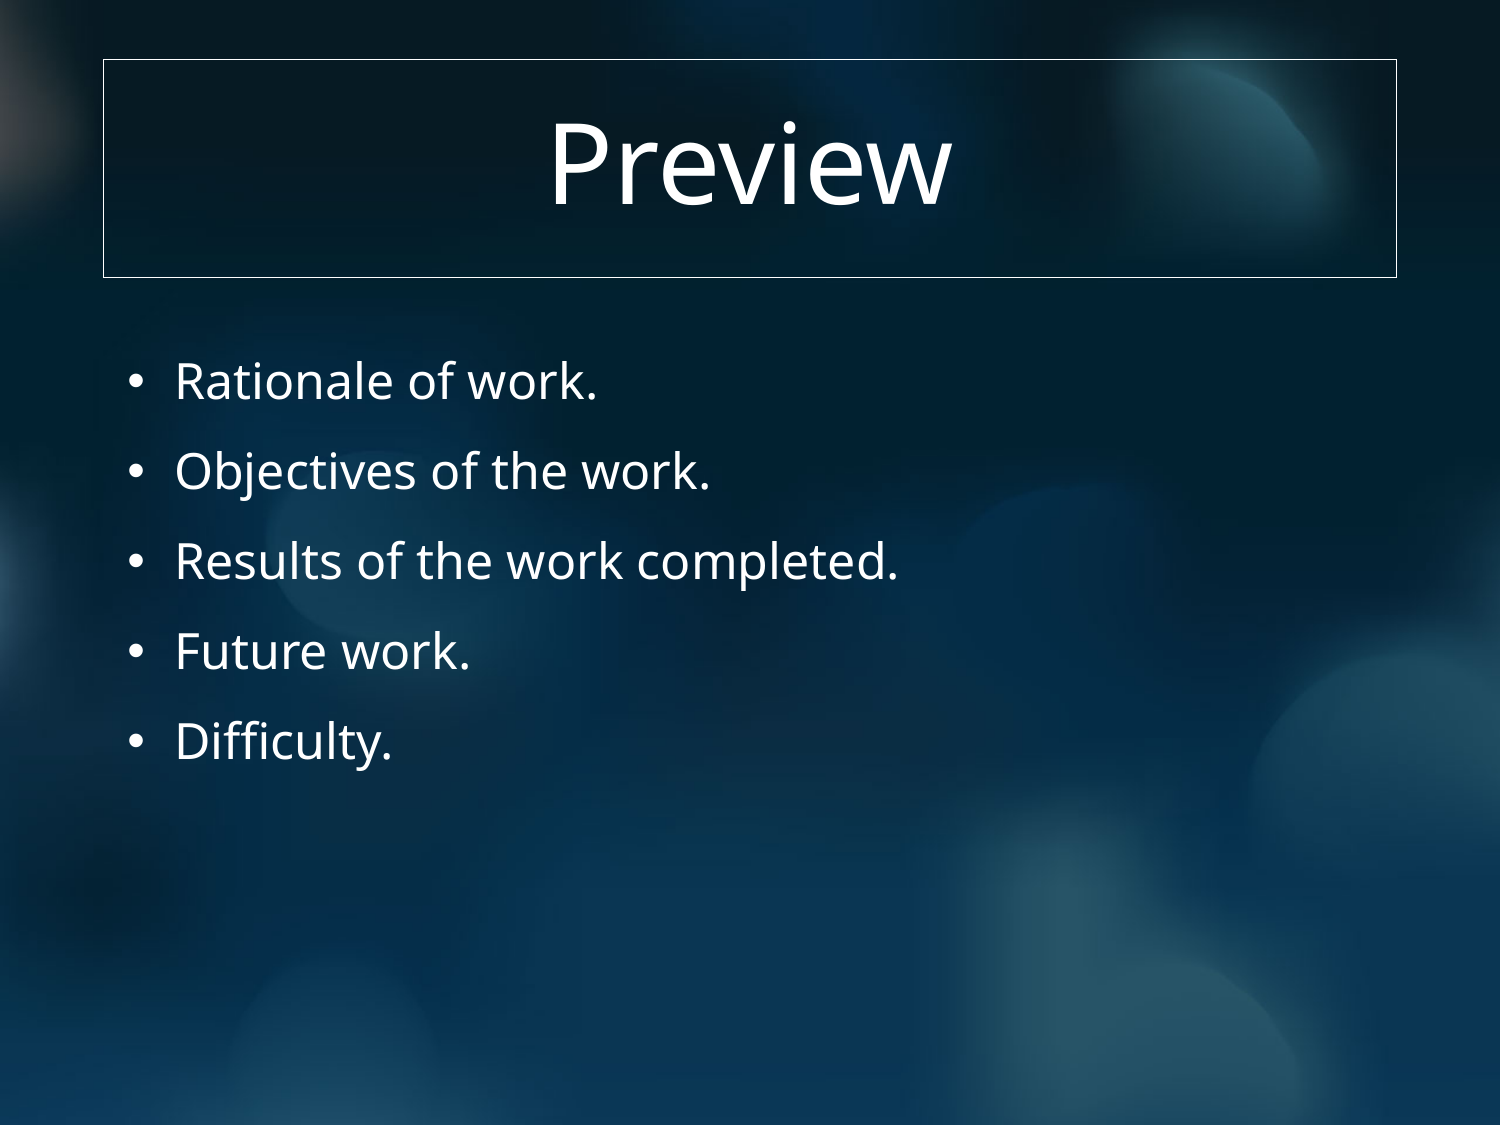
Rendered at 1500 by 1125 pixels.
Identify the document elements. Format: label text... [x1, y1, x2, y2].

text_box Rationale of work. Objectives of the work. Results of the work completed. Future work. Difficulty. [112, 312, 1400, 823]
picture [0, 0, 1500, 1125]
title Preview [103, 59, 1397, 278]
